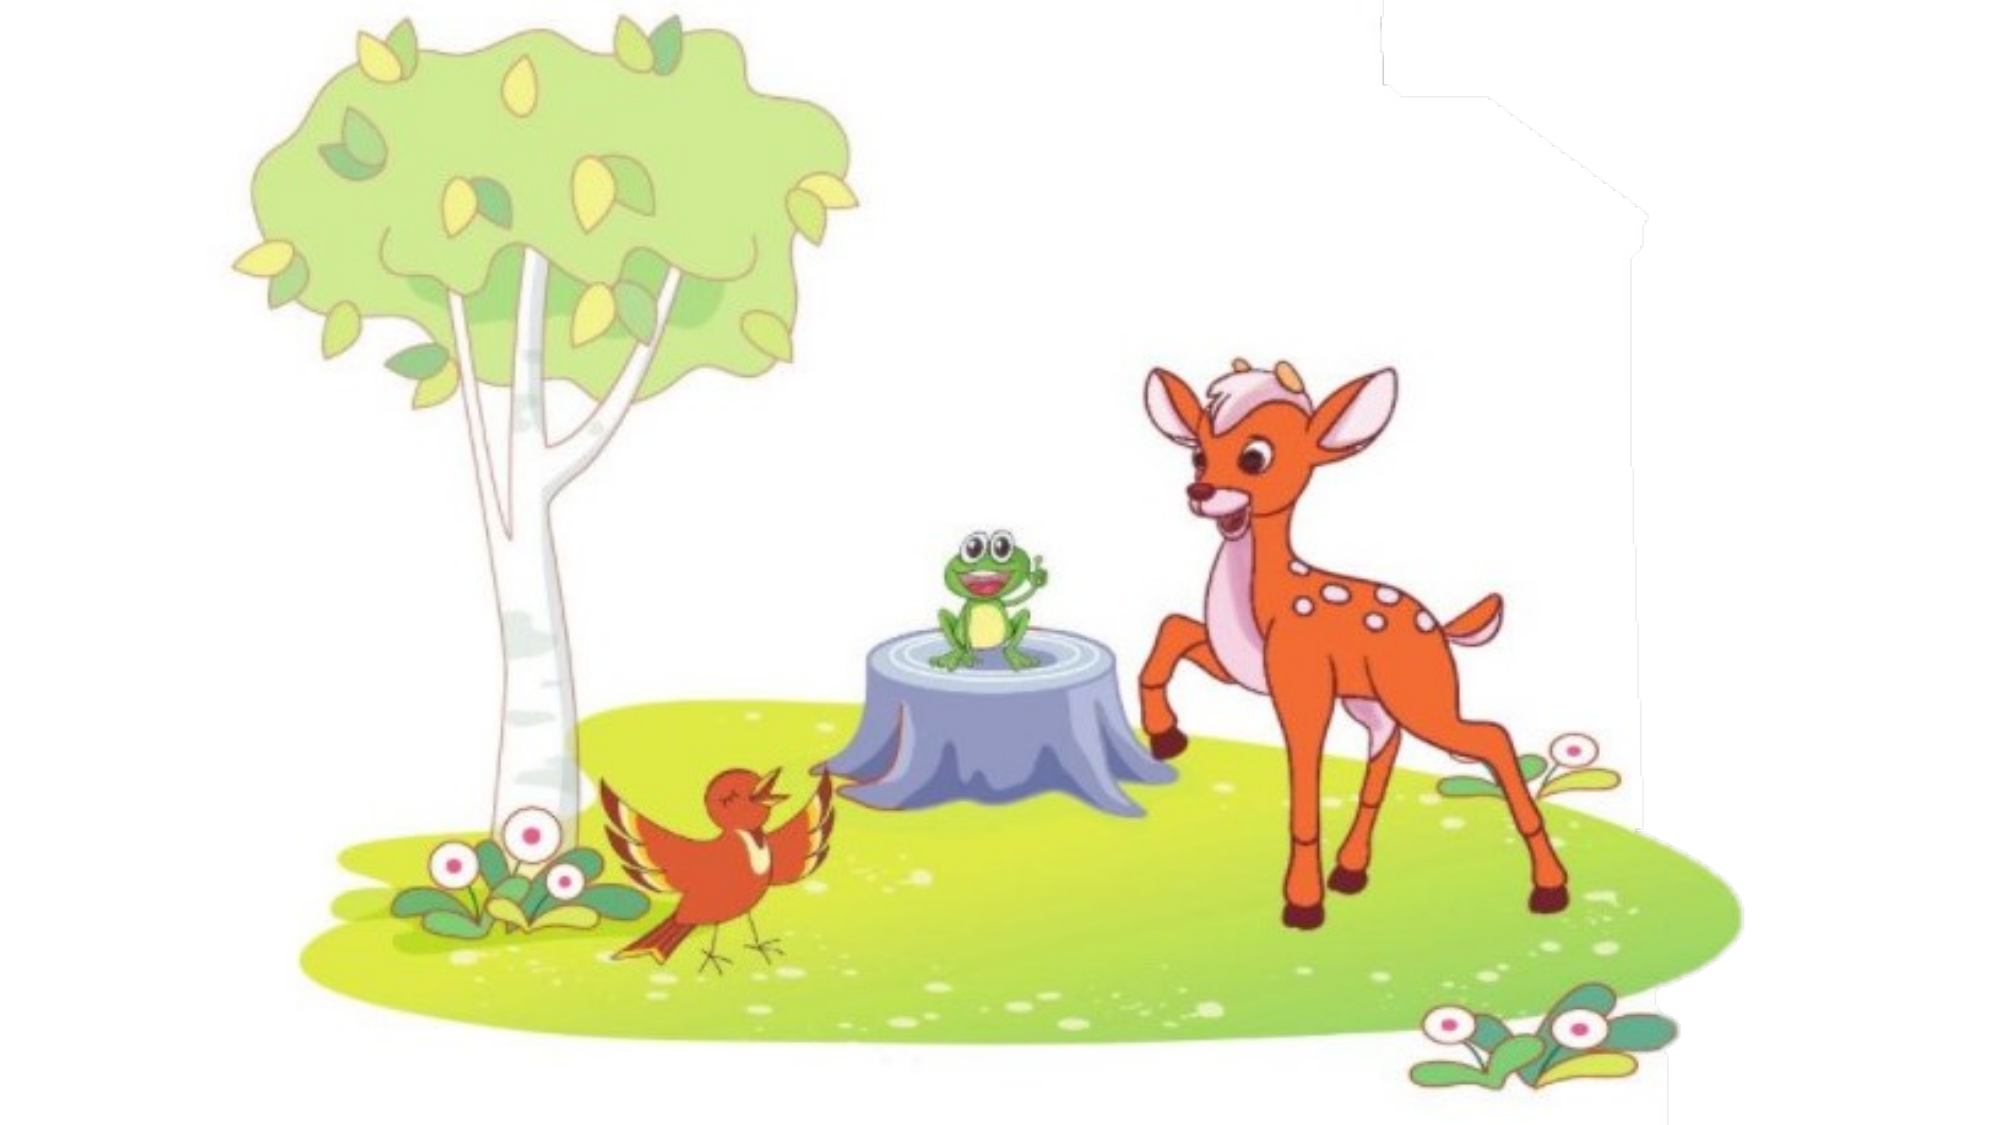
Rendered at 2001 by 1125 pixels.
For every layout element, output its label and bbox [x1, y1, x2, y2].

picture [141, 0, 1845, 1125]
